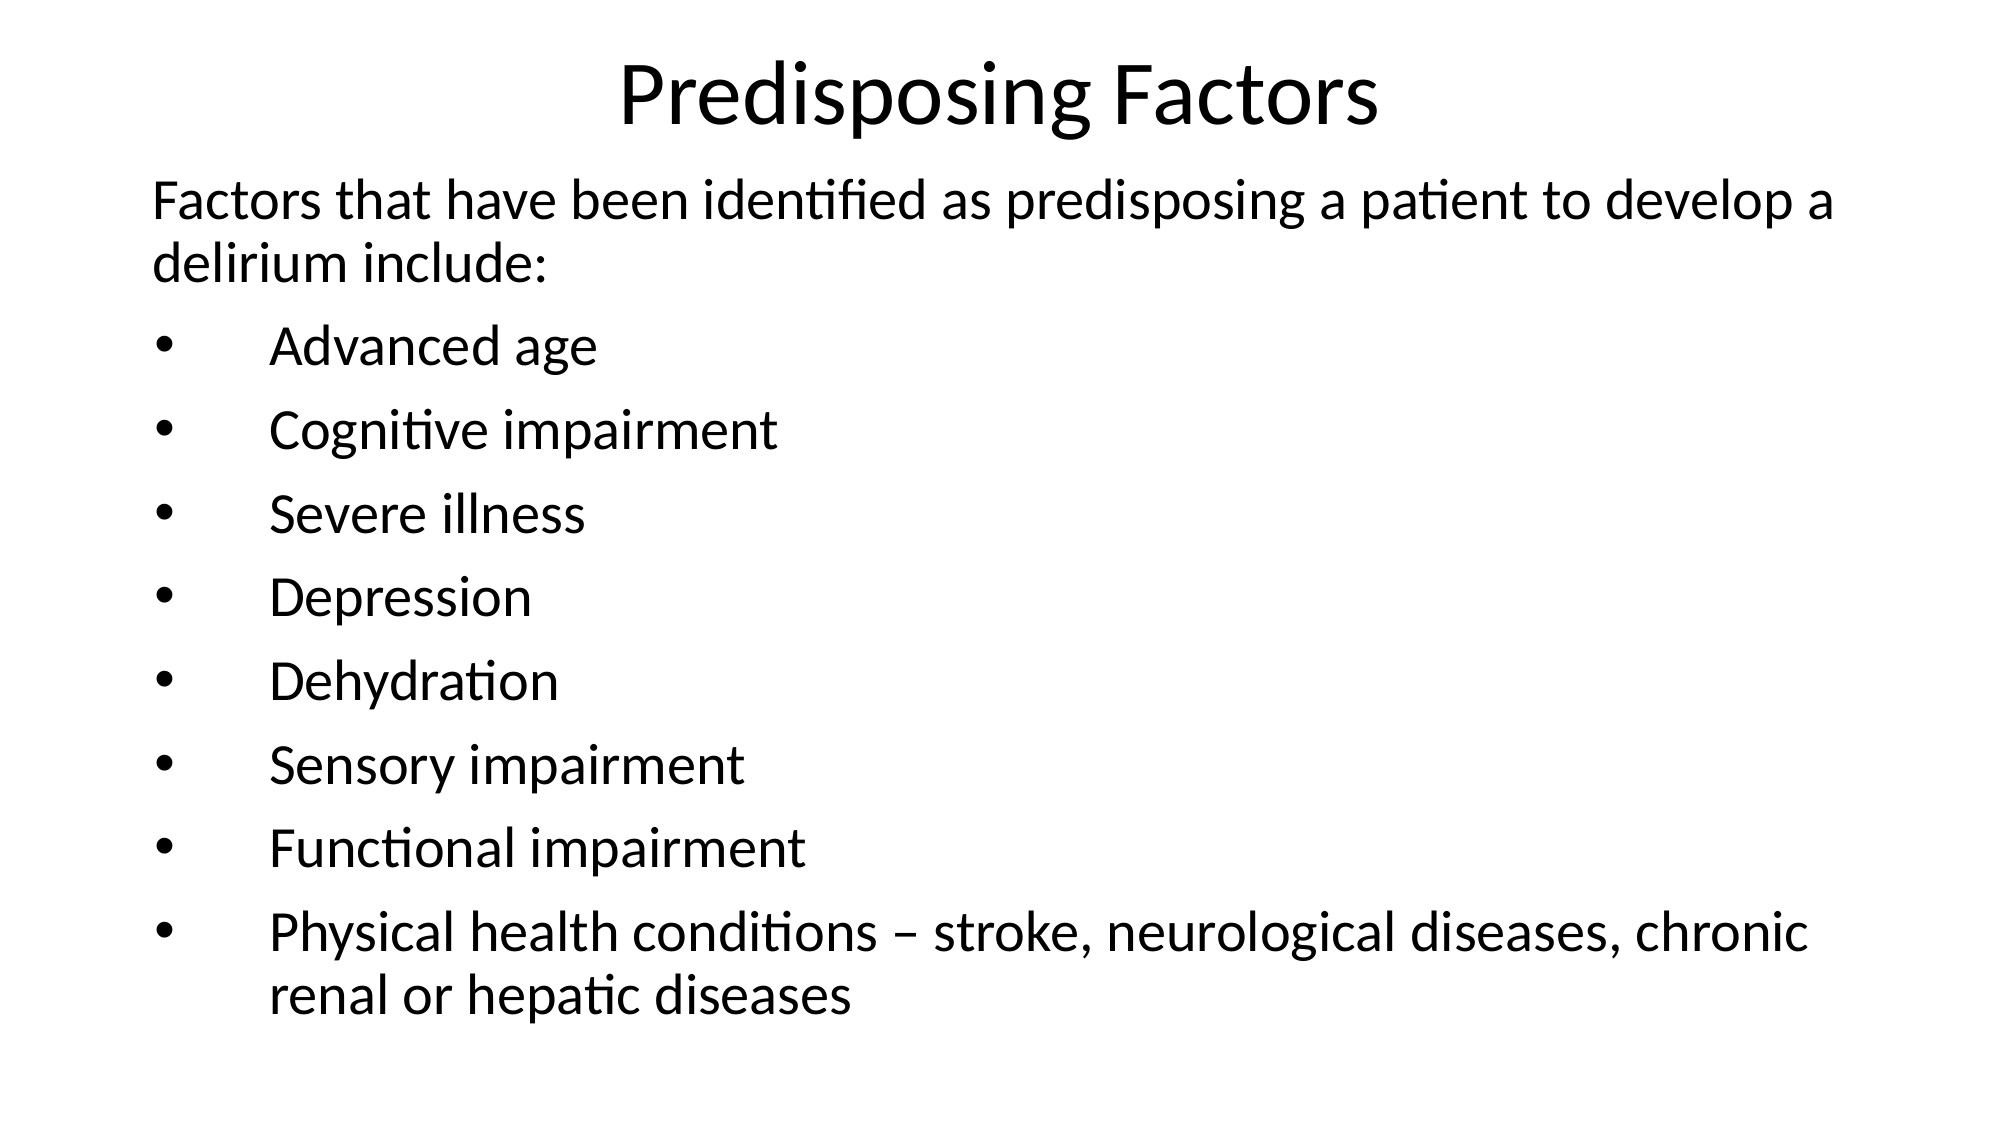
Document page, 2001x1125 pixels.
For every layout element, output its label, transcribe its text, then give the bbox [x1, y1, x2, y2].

list Factors that have been identified as predisposing a patient to develop a delirium include: Advanced age Cognitive impairment Severe illness Depression Dehydration Sensory impairment Functional impairment Physical health conditions – stroke, neurological diseases, chronic renal or hepatic diseases [137, 161, 1863, 1090]
title Predisposing Factors [137, 0, 1863, 161]
